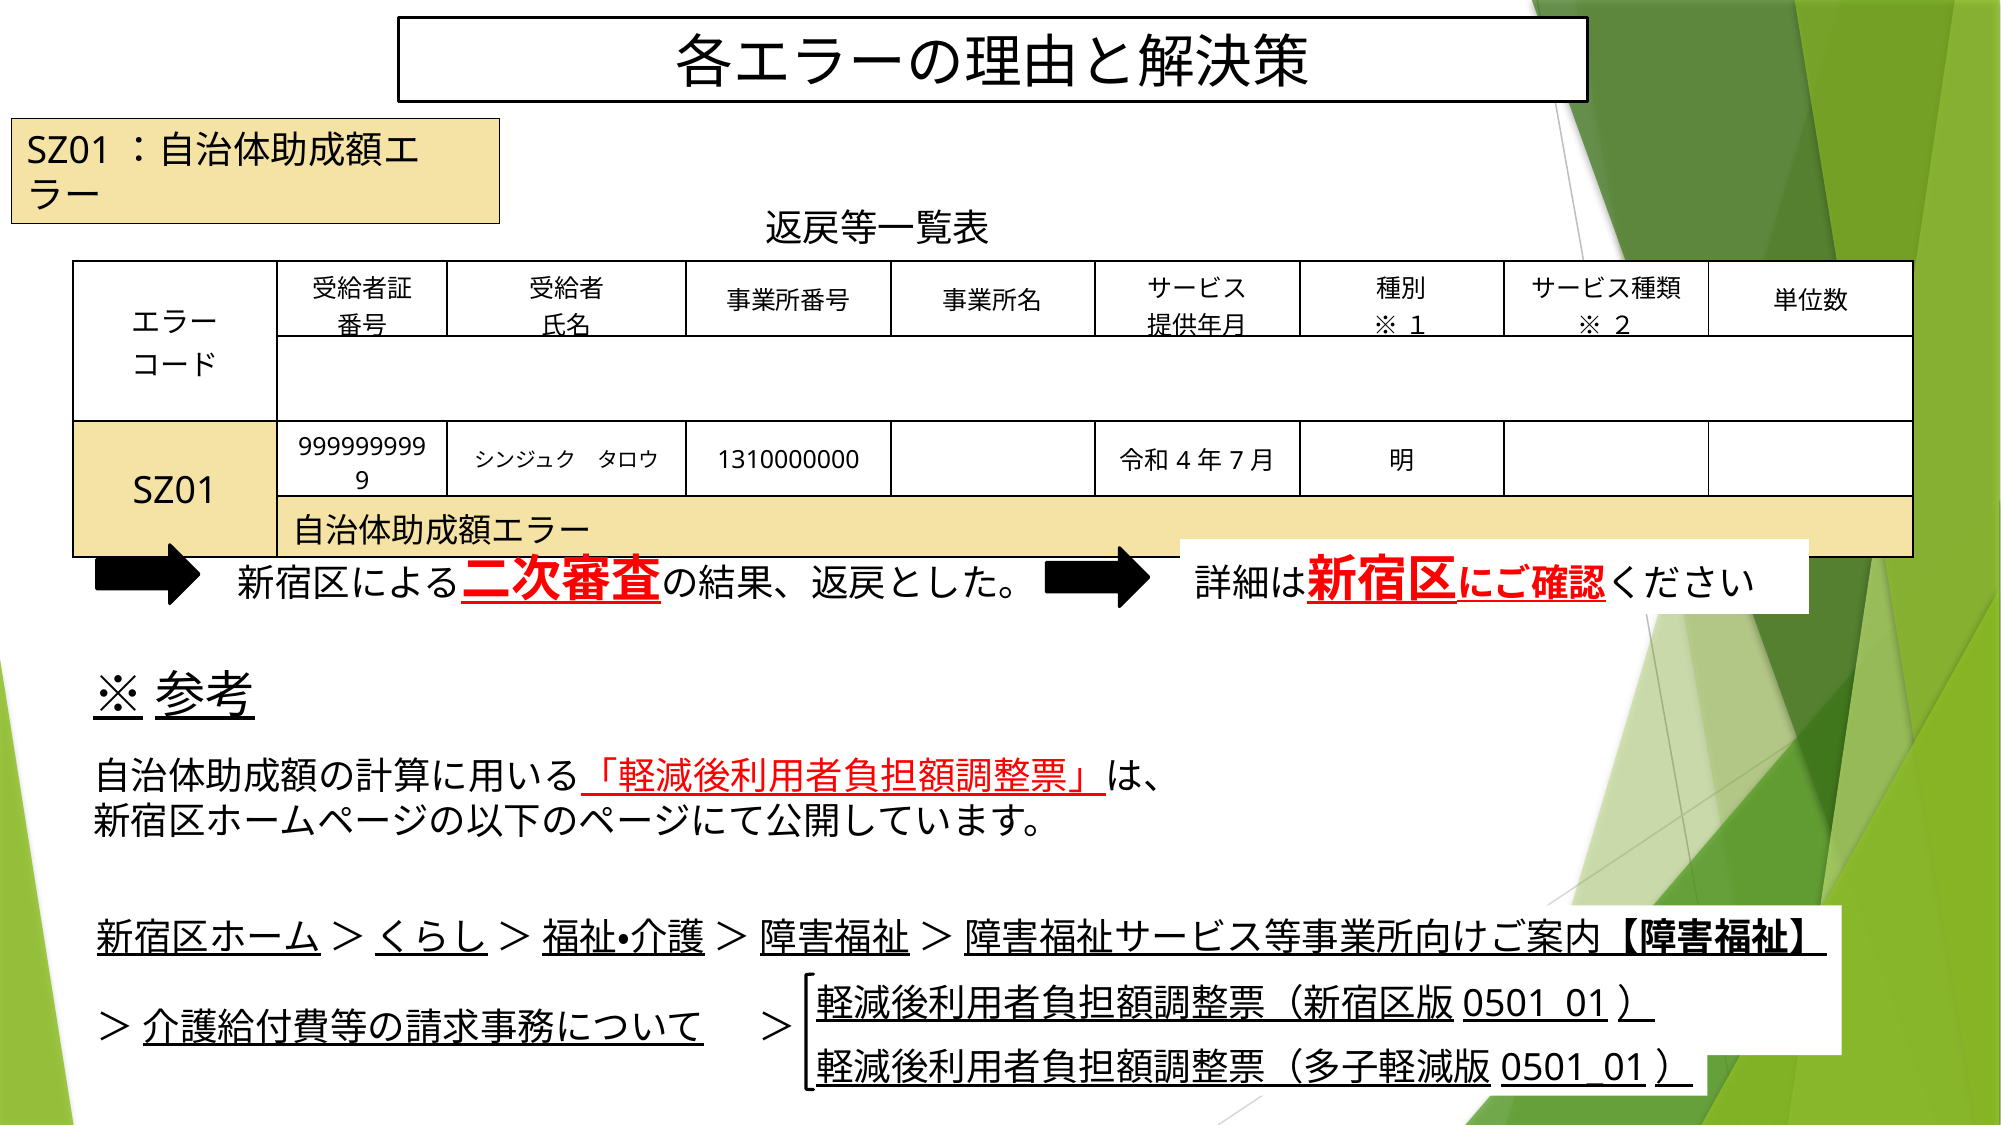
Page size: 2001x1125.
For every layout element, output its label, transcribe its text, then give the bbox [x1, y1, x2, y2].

table_header 事業所番号 [687, 262, 890, 335]
table_cell [278, 337, 1912, 420]
title 各エラーの理由と解決策 [398, 17, 1588, 102]
table_cell 1310000000 [687, 422, 890, 495]
table_header サービス 提供年月 [1096, 262, 1299, 335]
table_header 受給者証 番号 [278, 262, 446, 335]
table_header サービス種類 ※２ [1505, 262, 1708, 335]
table_header 単位数 [1709, 262, 1912, 335]
table_cell シンジュク タロウ [448, 422, 685, 495]
text_box 新宿区による二次審査の結果、返戻とした。 [222, 539, 1052, 615]
table_cell [1709, 422, 1912, 495]
table_cell [892, 422, 1094, 495]
text_box 詳細は新宿区にご確認ください。 [1180, 539, 1809, 614]
table_header 事業所名 [892, 262, 1094, 335]
text_box [1044, 546, 1150, 608]
table_cell 9999999999 [278, 422, 446, 495]
table_cell 自治体助成額エラー [278, 497, 1912, 556]
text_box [49, 905, 1875, 1098]
table_cell [1505, 422, 1708, 495]
table_header 受給者 氏名 [448, 262, 685, 335]
table_header 種別 ※１ [1301, 262, 1503, 335]
table_cell 令和4年7月 [1096, 422, 1299, 495]
text_box ※参考 自治体助成額の計算に用いる「軽減後利用者負担額調整票」は、 新宿区ホームページの以下のページにて公開しています。 [78, 655, 1196, 850]
text_box 返戻等一覧表 [750, 196, 1005, 257]
table_cell SZ01 [74, 422, 276, 556]
table_cell 明 [1301, 422, 1503, 495]
table_header エラー コード [74, 262, 276, 420]
text_box SZ01：自治体助成額エラー [11, 118, 500, 224]
text_box [95, 543, 201, 605]
